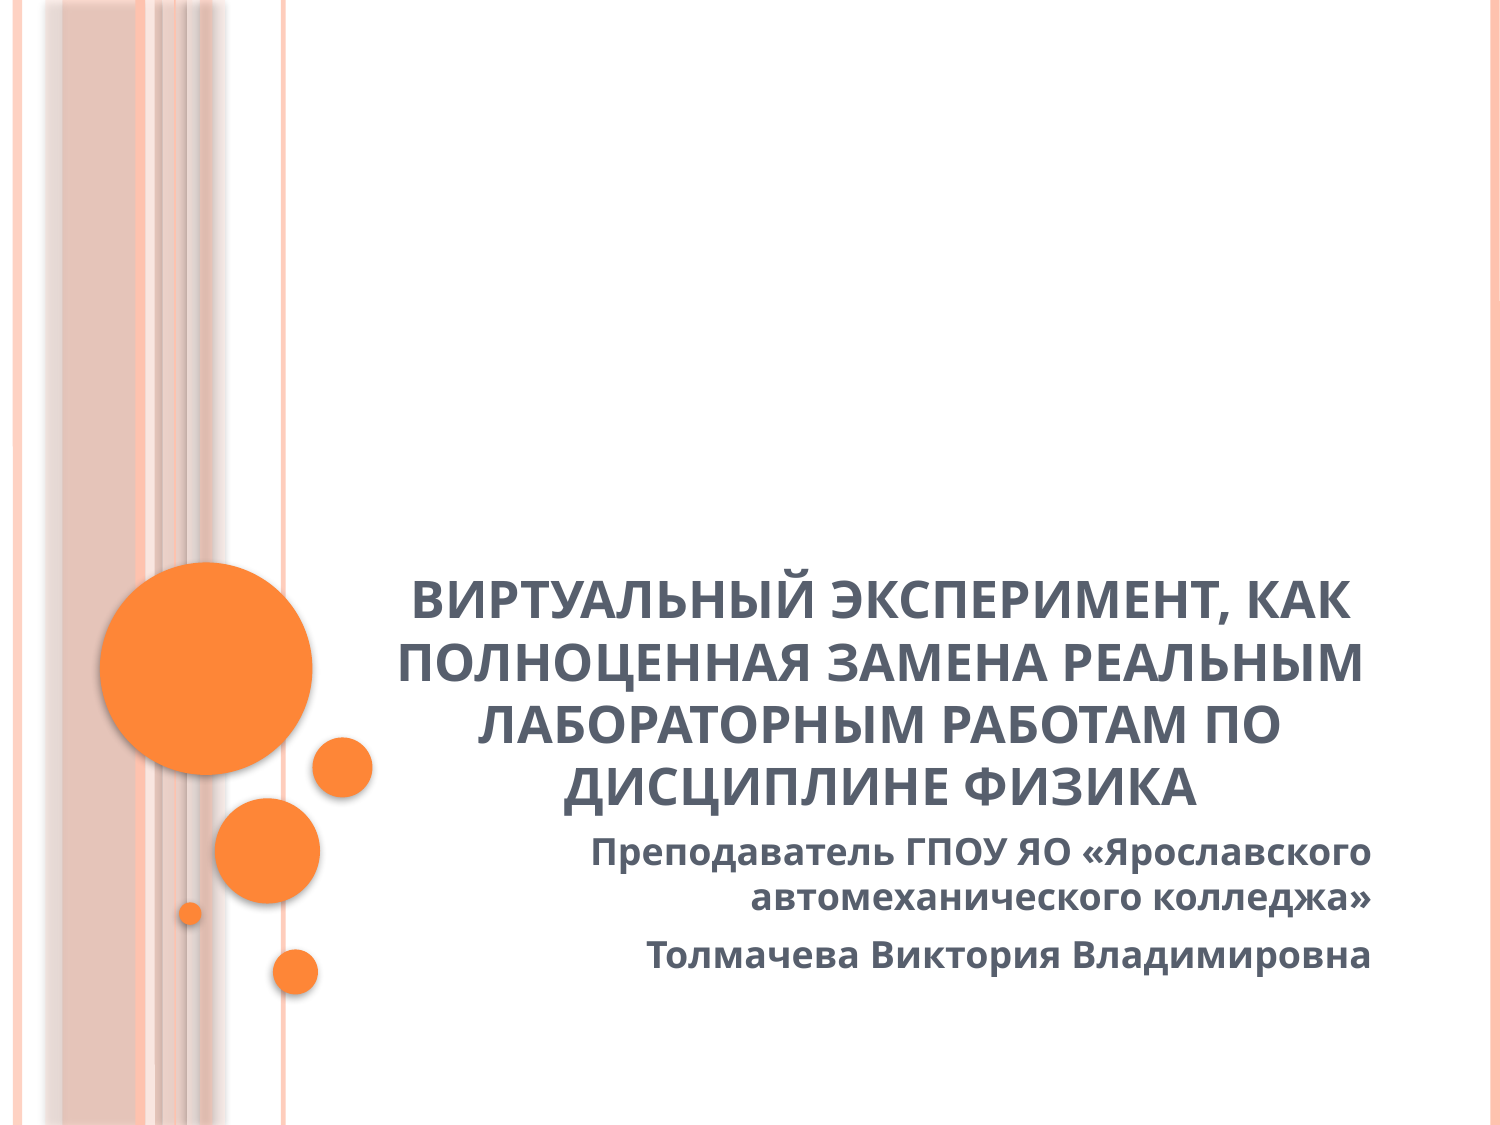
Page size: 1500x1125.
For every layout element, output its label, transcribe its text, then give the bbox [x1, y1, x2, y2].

title виртуальный эксперимент, как полноценная замена реальным лабораторным работам по дисциплине физика [375, 512, 1388, 820]
subtitle Преподаватель ГПОУ ЯО «Ярославского автомеханического колледжа» Толмачева Виктория Владимировна [375, 820, 1388, 1046]
